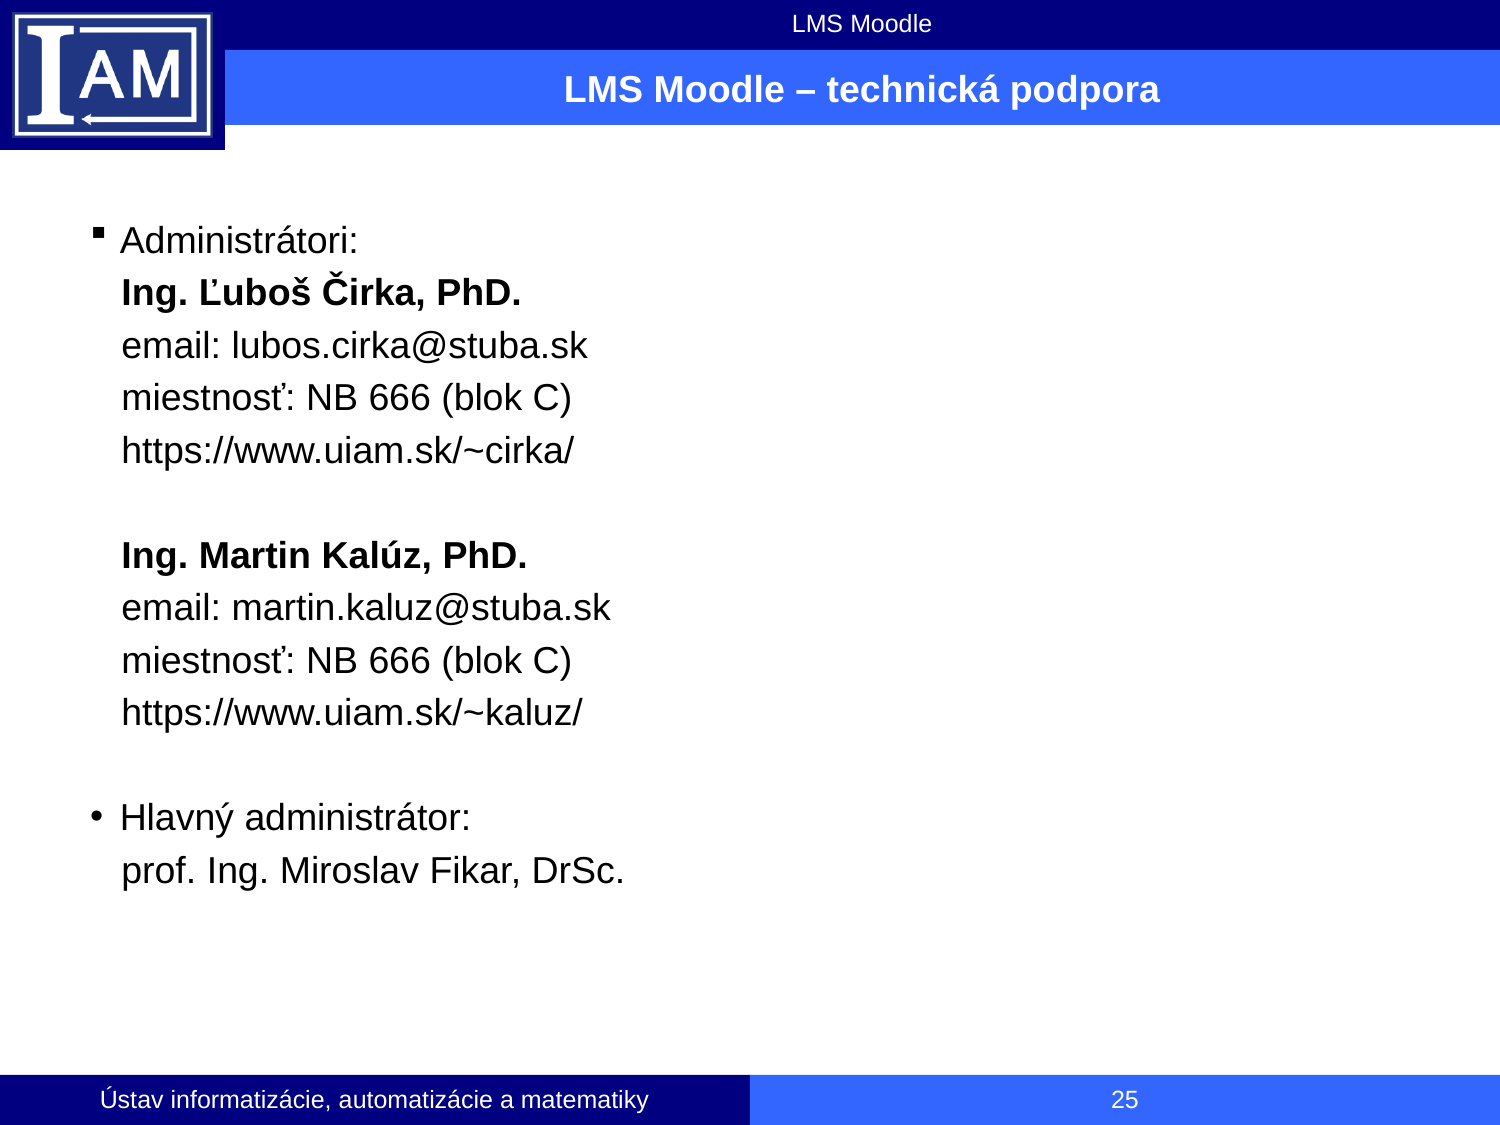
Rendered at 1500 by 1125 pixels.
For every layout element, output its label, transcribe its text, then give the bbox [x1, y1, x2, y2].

list Administrátori: Ing. Ľuboš Čirka, PhD. email: lubos.cirka@stuba.sk miestnosť: NB 666 (blok C) https://www.uiam.sk/~cirka/ Ing. Martin Kalúz, PhD. email: martin.kaluz@stuba.sk miestnosť: NB 666 (blok C) https://www.uiam.sk/~kaluz/ Hlavný administrátor: prof. Ing. Miroslav Fikar, DrSc. [74, 207, 1426, 1048]
footer Ústav informatizácie, automatizácie a matematiky [0, 1076, 749, 1125]
slide_number LMS Moodle [224, 0, 1500, 49]
title LMS Moodle – technická podpora [224, 49, 1500, 126]
slide_number 25 [749, 1076, 1500, 1125]
picture [12, 12, 213, 138]
